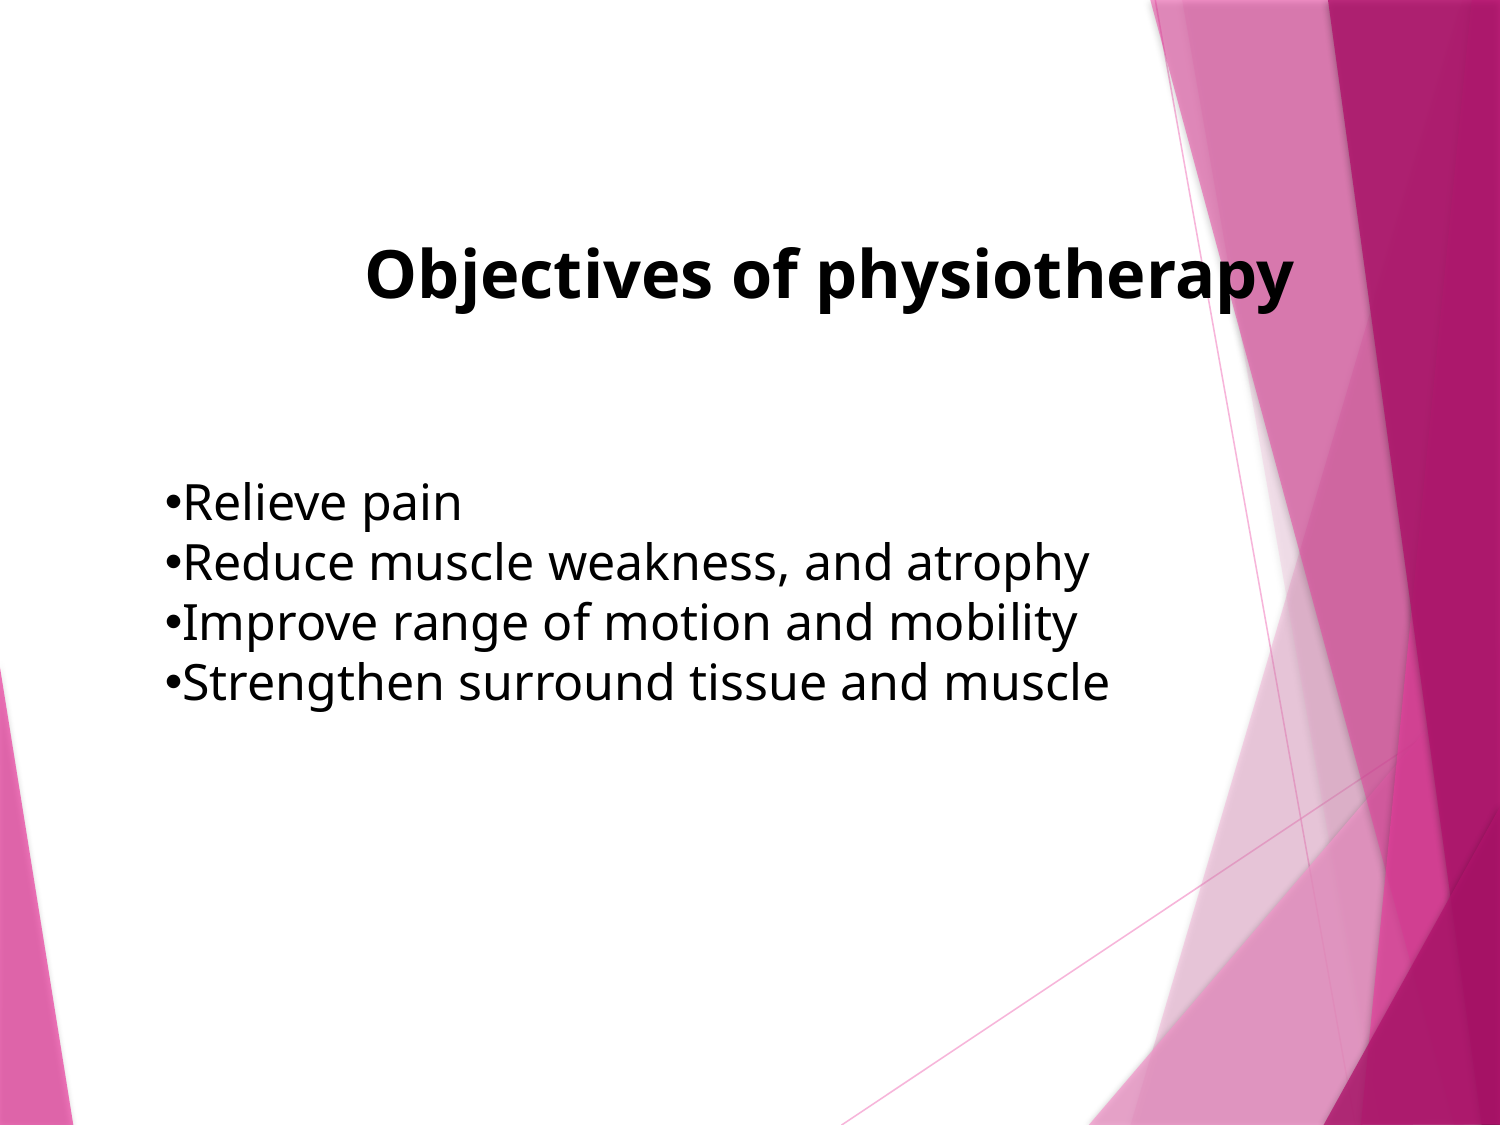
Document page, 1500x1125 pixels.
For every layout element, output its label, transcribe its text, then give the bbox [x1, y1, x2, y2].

text_box Relieve pain Reduce muscle weakness, and atrophy Improve range of motion and mobility Strengthen surround tissue and muscle [150, 418, 1388, 719]
text_box Objectives of physiotherapy [350, 224, 1335, 320]
